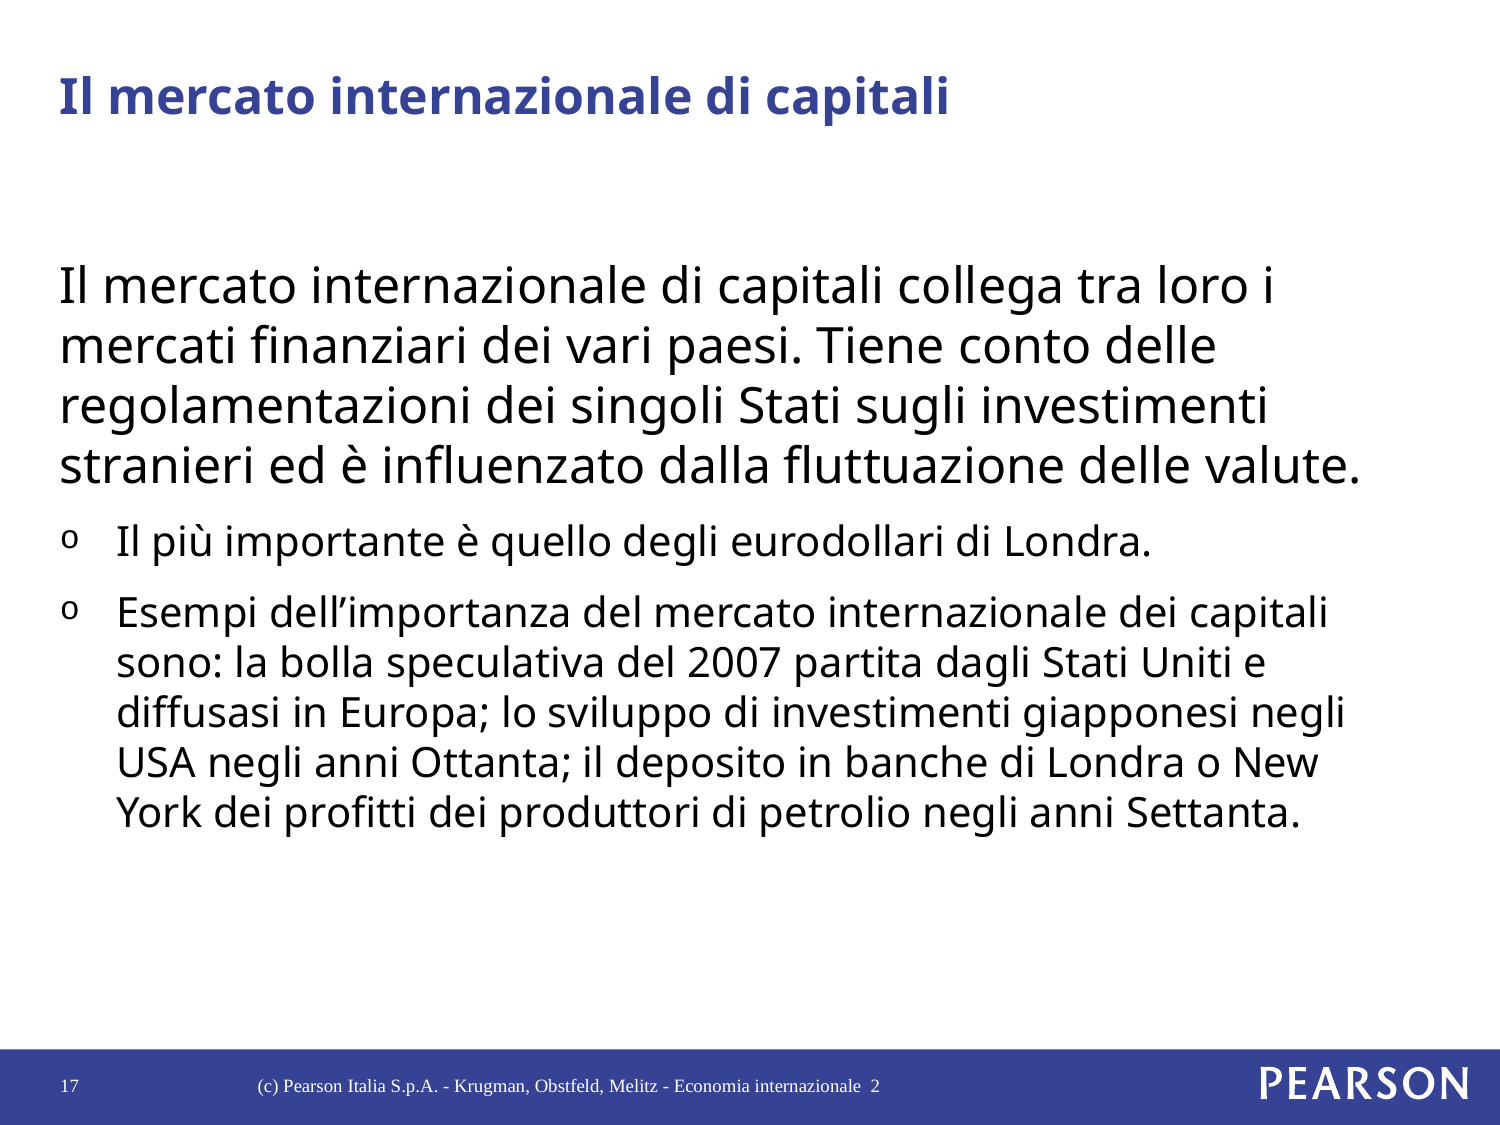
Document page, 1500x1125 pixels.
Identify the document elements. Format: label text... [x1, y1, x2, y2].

title Il mercato internazionale di capitali [59, 64, 1410, 213]
list Il mercato internazionale di capitali collega tra loro i mercati finanziari dei vari paesi. Tiene conto delle regolamentazioni dei singoli Stati sugli investimenti stranieri ed è influenzato dalla fluttuazione delle valute. Il più importante è quello degli eurodollari di Londra. Esempi dell’importanza del mercato internazionale dei capitali sono: la bolla speculativa del 2007 partita dagli Stati Uniti e diffusasi in Europa; lo sviluppo di investimenti giapponesi negli USA negli anni Ottanta; il deposito in banche di Londra o New York dei profitti dei produttori di petrolio negli anni Settanta. [59, 253, 1410, 997]
slide_number 17 [24, 1073, 80, 1104]
footer (c) Pearson Italia S.p.A. - Krugman, Obstfeld, Melitz - Economia internazionale 2 [80, 1073, 881, 1104]
